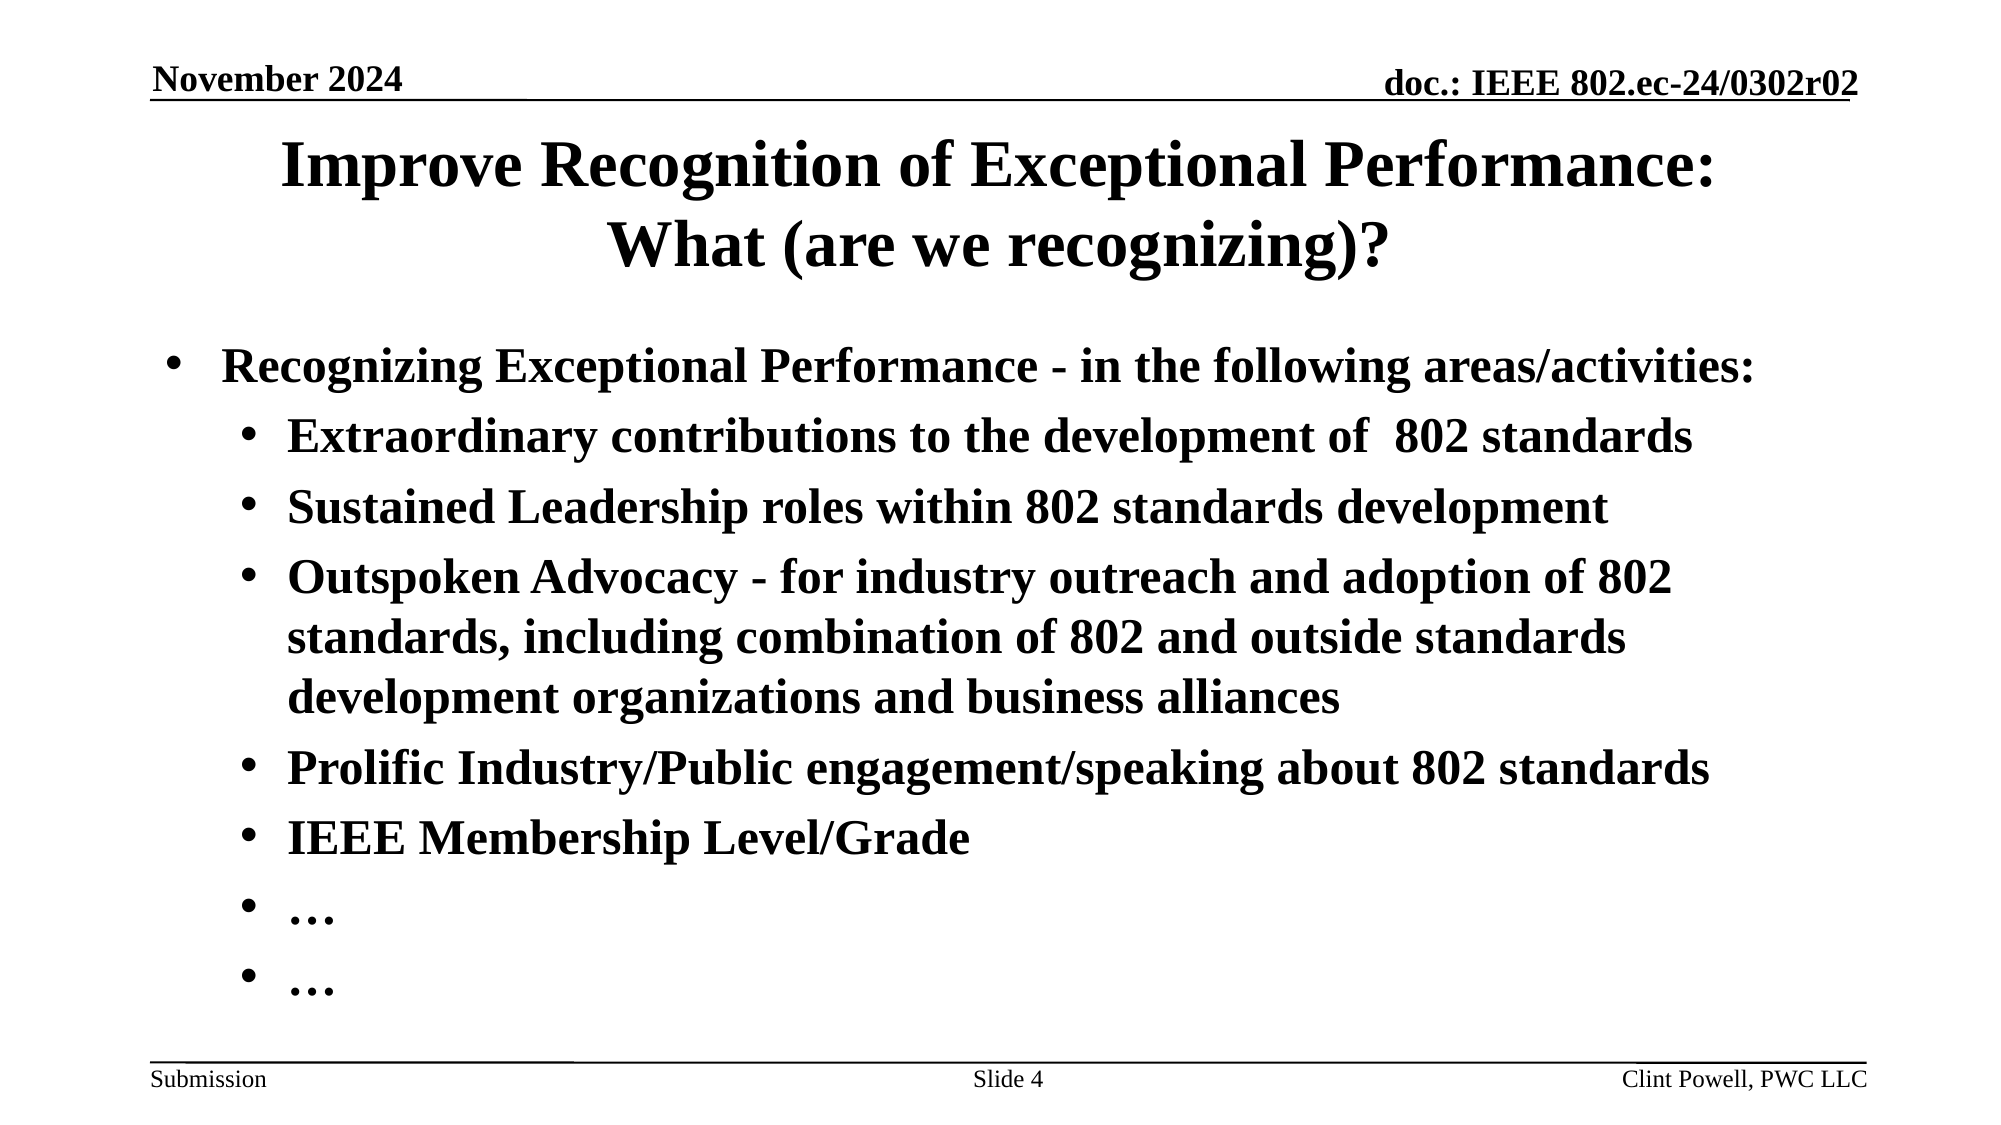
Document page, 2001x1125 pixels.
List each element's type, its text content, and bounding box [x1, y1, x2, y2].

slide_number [152, 54, 563, 100]
footer Clint Powell, PWC LLC [1171, 1061, 1869, 1093]
title Improve Recognition of Exceptional Performance: What (are we recognizing)? [149, 112, 1850, 288]
slide_number Slide 4 [950, 1061, 1067, 1123]
list Recognizing Exceptional Performance - in the following areas/activities: Extraordinary contributions to the development of 802 standards Sustained Leadership roles within 802 standards development Outspoken Advocacy - for industry outreach and adoption of 802 standards, including combination of 802 and outside standards development organizations and business alliances Prolific Industry/Public engagement/speaking about 802 standards IEEE Membership Level/Grade … … [149, 324, 1850, 1048]
